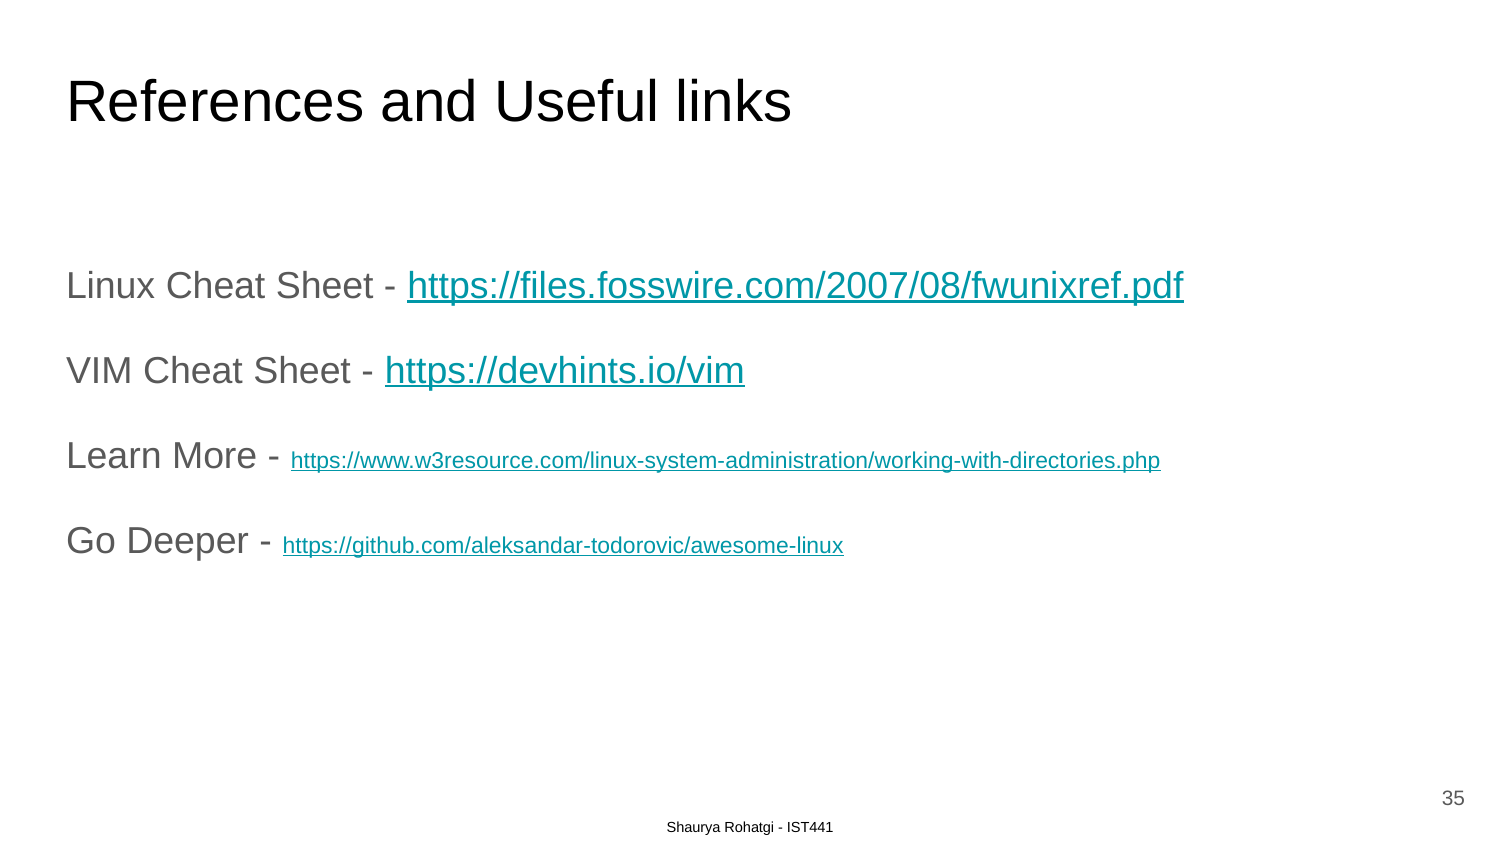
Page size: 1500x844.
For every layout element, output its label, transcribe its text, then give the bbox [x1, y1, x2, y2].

title References and Useful links [51, 48, 1449, 142]
list Linux Cheat Sheet - https://files.fosswire.com/2007/08/fwunixref.pdf VIM Cheat Sheet - https://devhints.io/vim Learn More - https://www.w3resource.com/linux-system-administration/working-with-directories.php Go Deeper - https://github.com/aleksandar-todorovic/awesome-linux [51, 239, 1449, 800]
slide_number ‹#› [1389, 764, 1480, 830]
text_box Shaurya Rohatgi - IST441 [647, 802, 853, 836]
